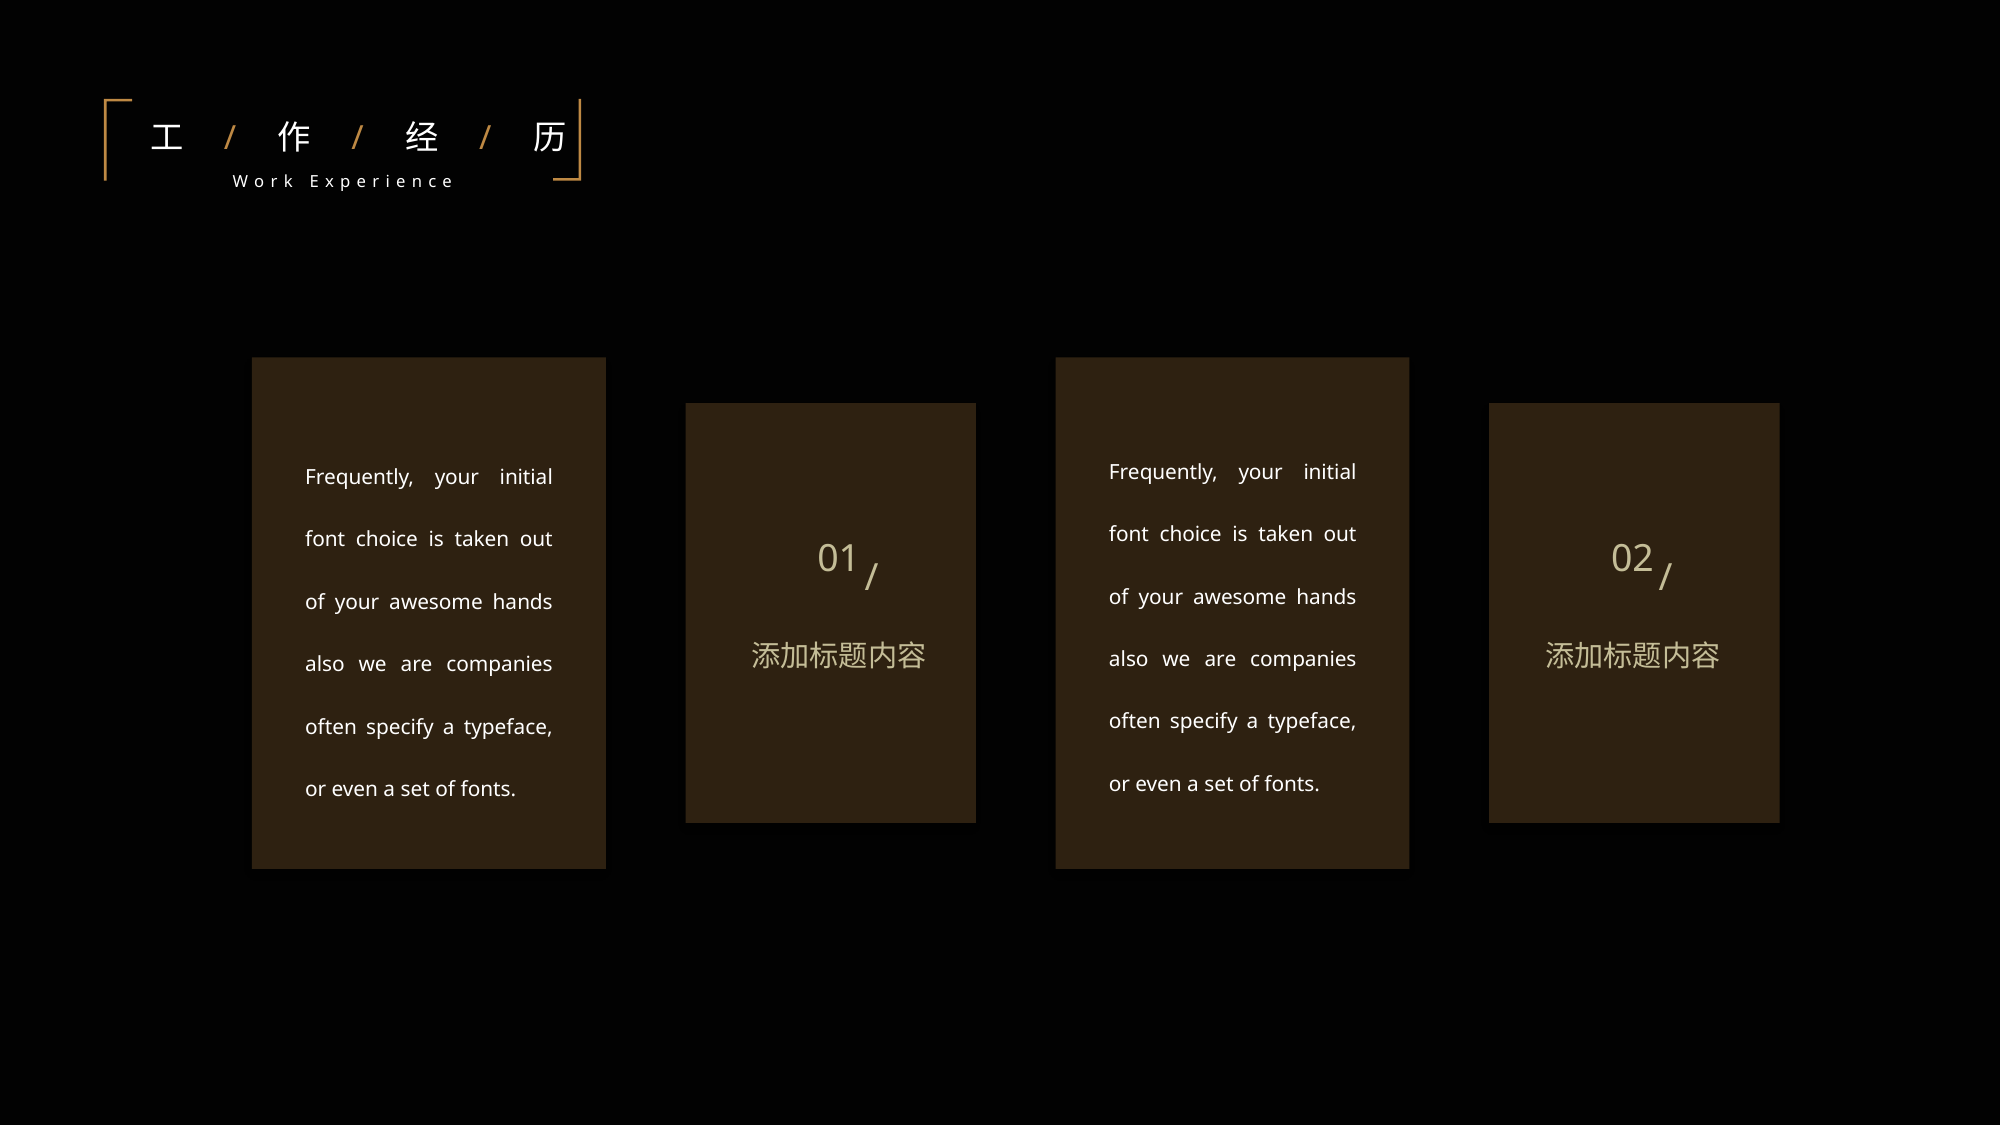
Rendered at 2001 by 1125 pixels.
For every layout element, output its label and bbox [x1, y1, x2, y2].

text_box [1055, 357, 1410, 869]
text_box [103, 98, 582, 199]
text_box [685, 403, 976, 824]
text_box [251, 357, 606, 869]
text_box [1489, 403, 1780, 824]
